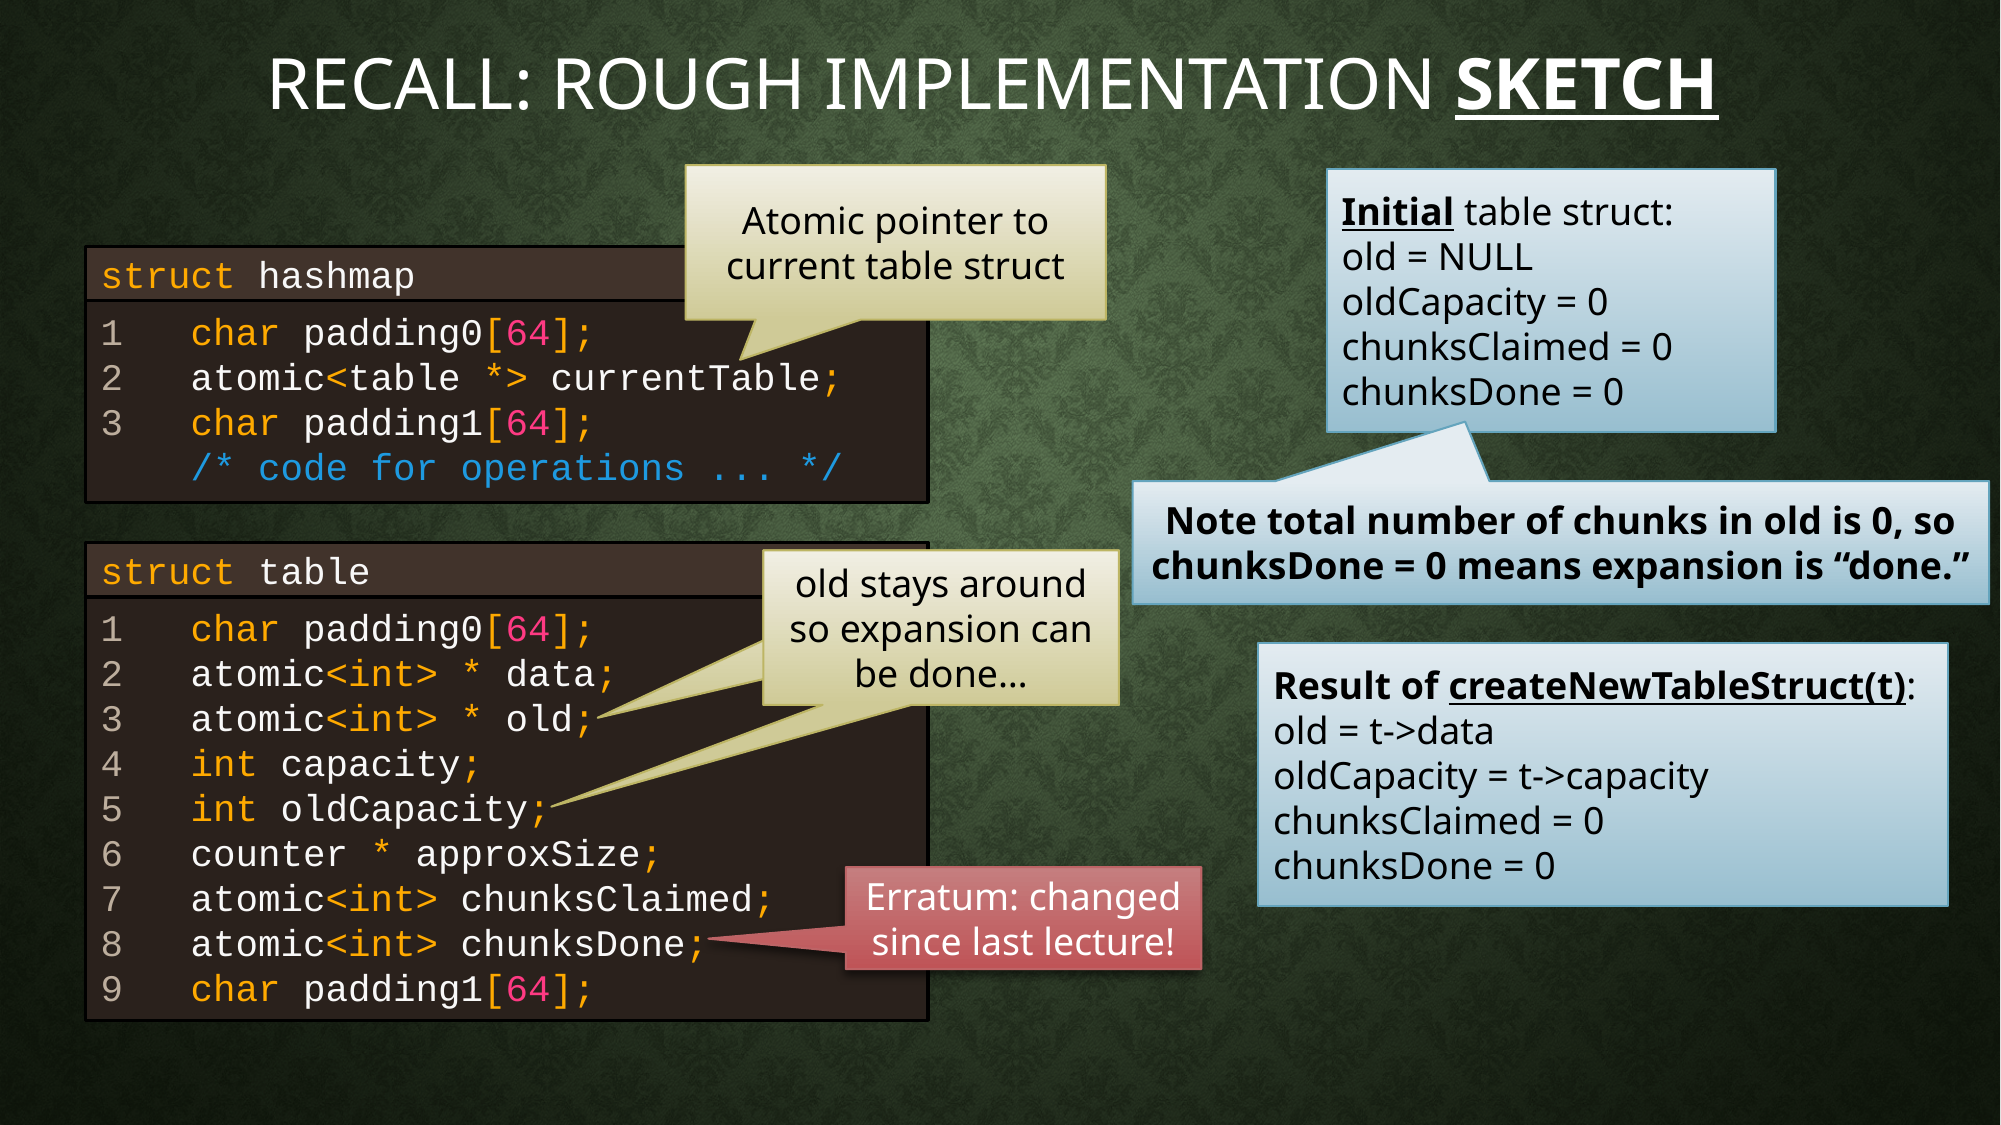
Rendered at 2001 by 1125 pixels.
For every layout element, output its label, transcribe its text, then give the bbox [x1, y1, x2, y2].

text_box Erratum: changed since last lecture! [707, 866, 1203, 971]
text_box struct hashmap [84, 245, 684, 302]
text_box Atomic pointer to current table struct [684, 164, 1107, 361]
text_box Result of createNewTableStruct(t): old = t->data oldCapacity = t->capacity chunksClaimed = 0 chunksDone = 0 [1257, 642, 1949, 907]
text_box 1 char padding0[64]; 2 atomic<int> * data; 3 atomic<int> * old; 4 int capacity; 5 int oldCapacity; 6 counter * approxSize; 7 atomic<int> chunksClaimed; 8 atomic<int> chunksDone; 9 char padding1[64]; [84, 599, 930, 1022]
text_box Initial table struct: old = NULL oldCapacity = 0 chunksClaimed = 0 chunksDone = 0 [1326, 168, 1777, 433]
title Recall: Rough Implementation sketch [106, 20, 1880, 152]
text_box old stays around so expansion can be done… [596, 639, 762, 719]
text_box old stays around so expansion can be done… [550, 549, 1120, 808]
text_box Note total number of chunks in old is 0, so chunksDone = 0 means expansion is “done.” [1131, 420, 1991, 606]
text_box struct table [84, 541, 930, 599]
text_box 1 char padding0[64]; 2 atomic<table *> currentTable; 3 char padding1[64]; /* code for operations ... */ [84, 302, 930, 504]
